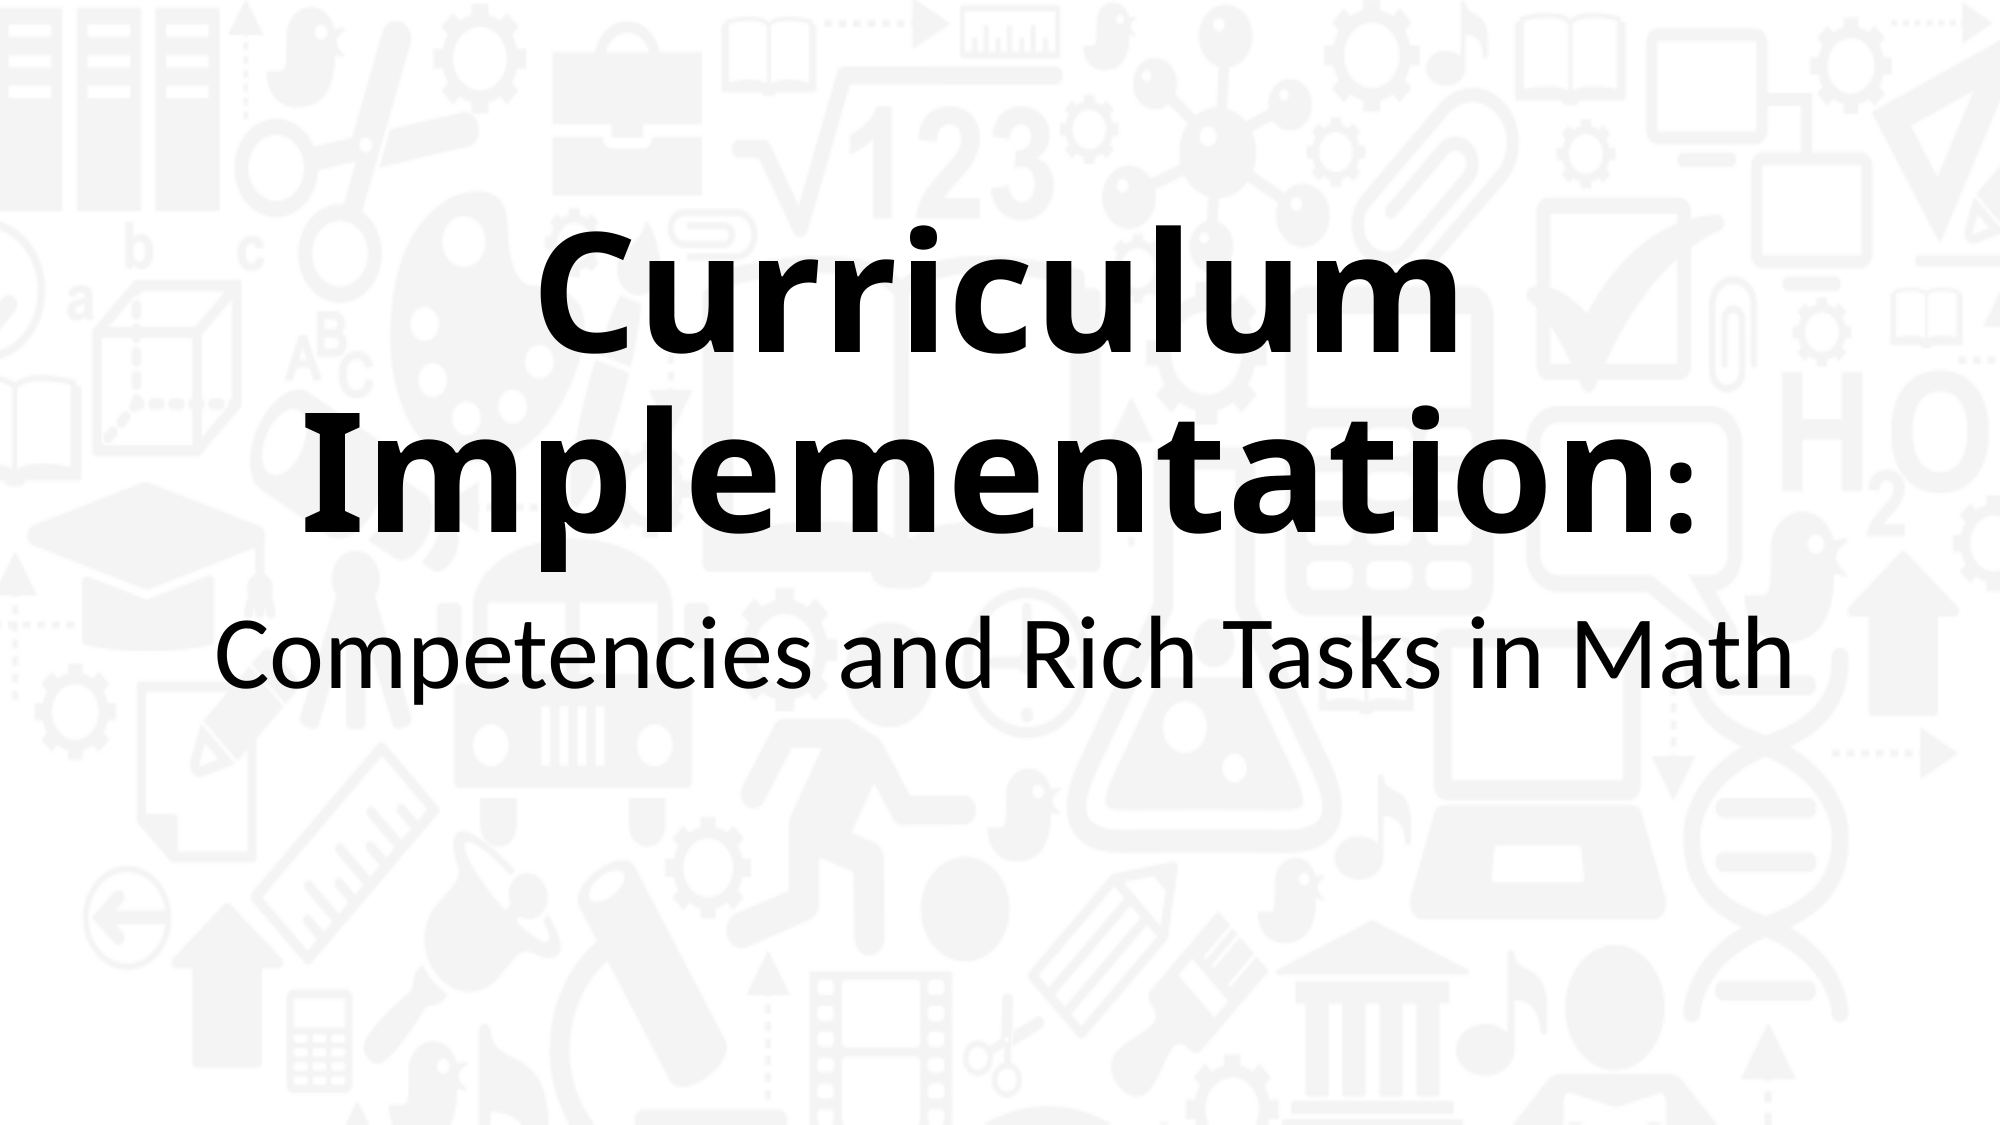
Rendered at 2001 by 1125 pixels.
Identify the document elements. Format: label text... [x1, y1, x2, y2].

subtitle Competencies and Rich Tasks in Math [134, 590, 1879, 863]
title Curriculum Implementation: [249, 184, 1750, 576]
